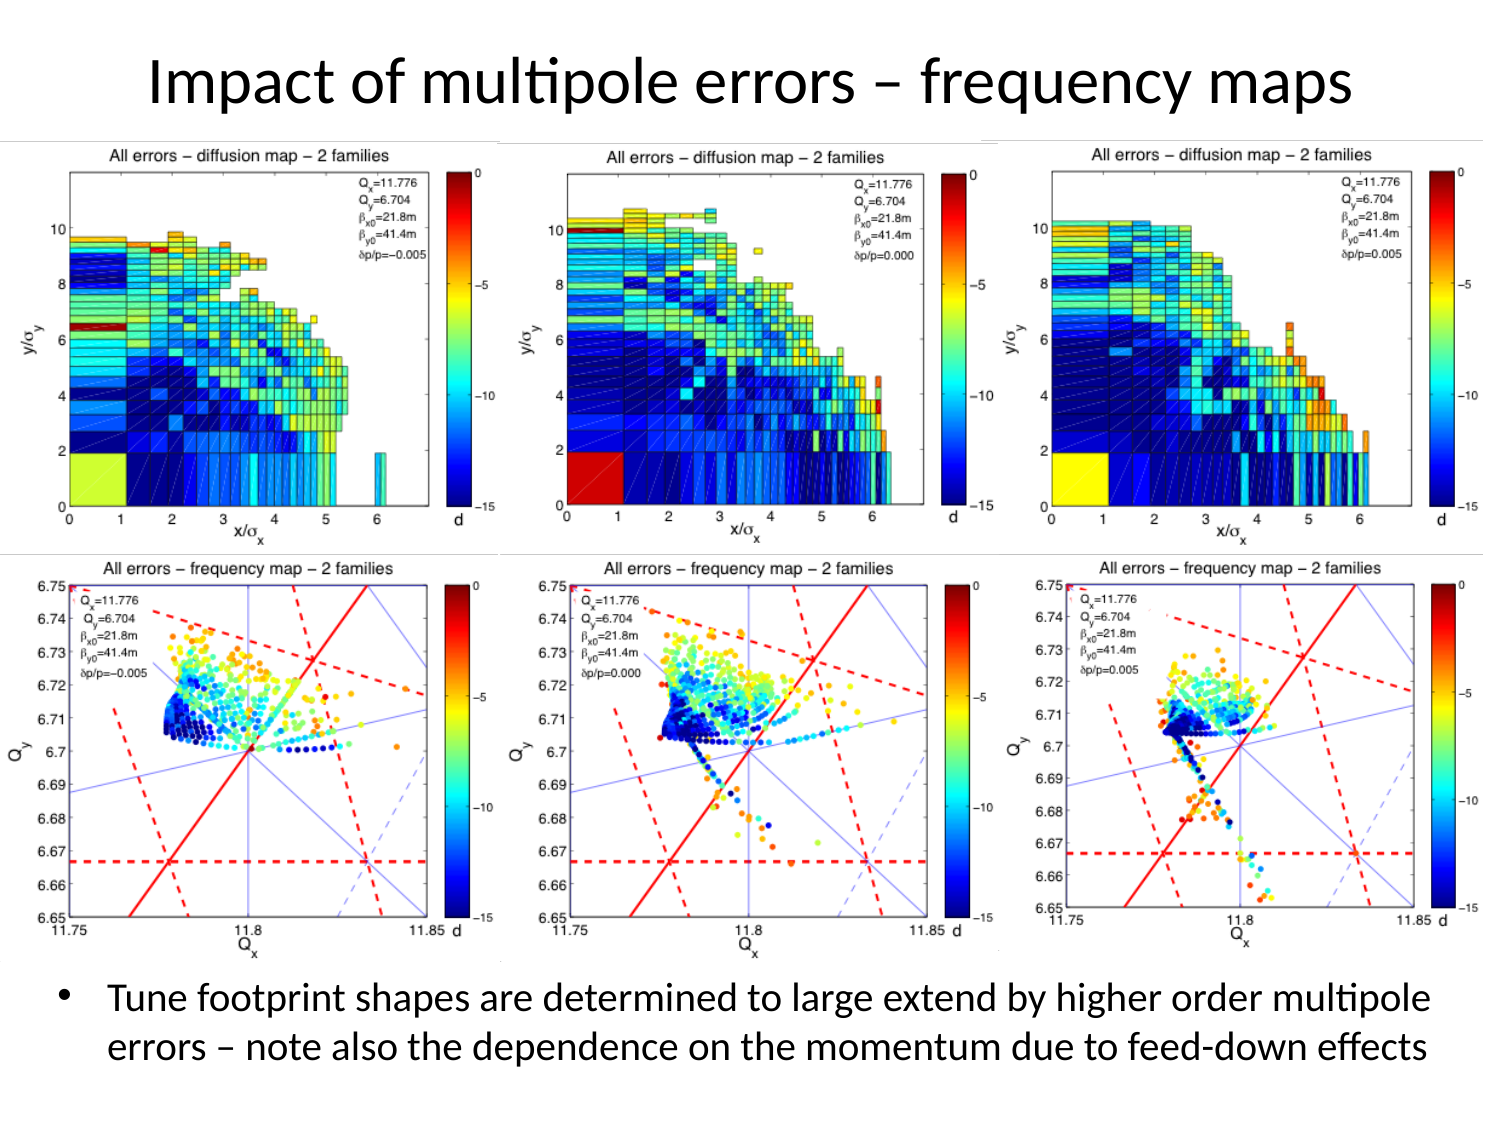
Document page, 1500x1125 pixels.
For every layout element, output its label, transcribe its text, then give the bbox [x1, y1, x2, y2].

picture [0, 136, 1484, 963]
list Tune footprint shapes are determined to large extend by higher order multipole errors – note also the dependence on the momentum due to feed-down effects [42, 962, 1460, 1125]
title Impact of multipole errors – frequency maps [42, 16, 1460, 137]
